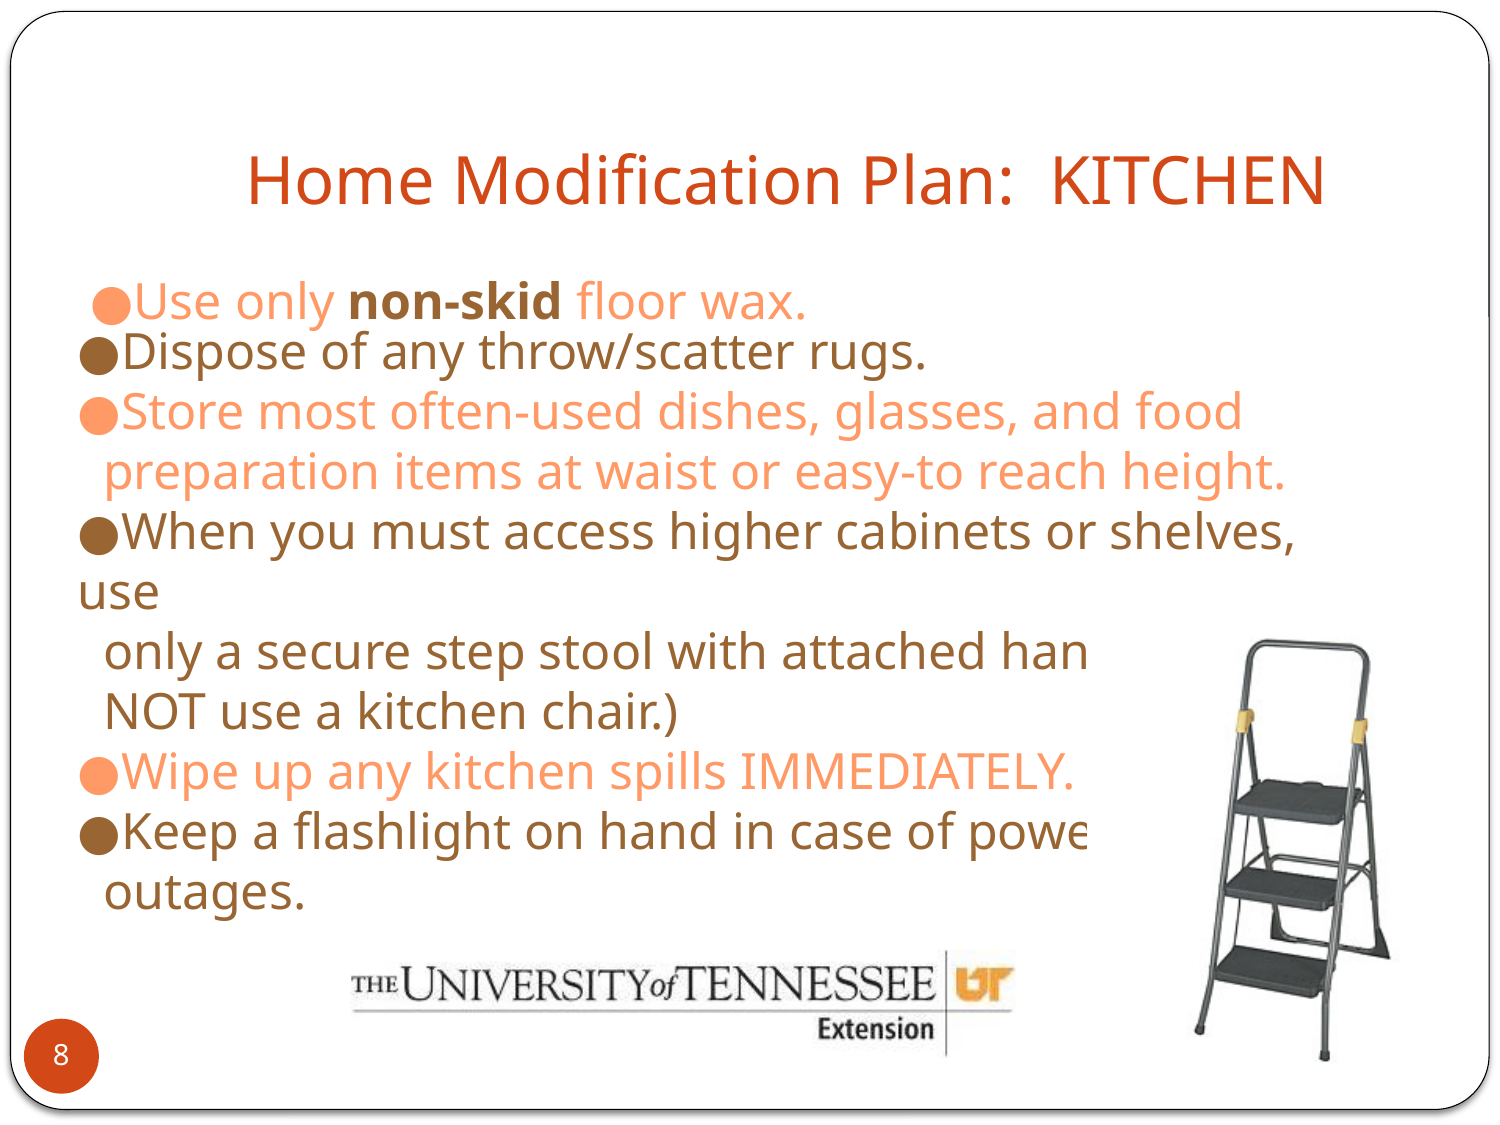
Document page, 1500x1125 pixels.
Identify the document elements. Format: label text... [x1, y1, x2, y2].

slide_number 8 [23, 1018, 99, 1094]
picture [349, 949, 1016, 1058]
picture [1087, 612, 1479, 1082]
title Home Modification Plan: KITCHEN [150, 45, 1425, 233]
text_box ●Use only non-skid floor wax. [74, 262, 1350, 312]
text_box ●Dispose of any throw/scatter rugs. ●Store most often-used dishes, glasses, and food preparation items at waist or easy-to reach height. ●When you must access higher cabinets or shelves, use only a secure step stool with attached handrail. (Do NOT use a kitchen chair.) ●Wipe up any kitchen spills IMMEDIATELY. ●Keep a flashlight on hand in case of power outages. [62, 312, 1400, 1048]
